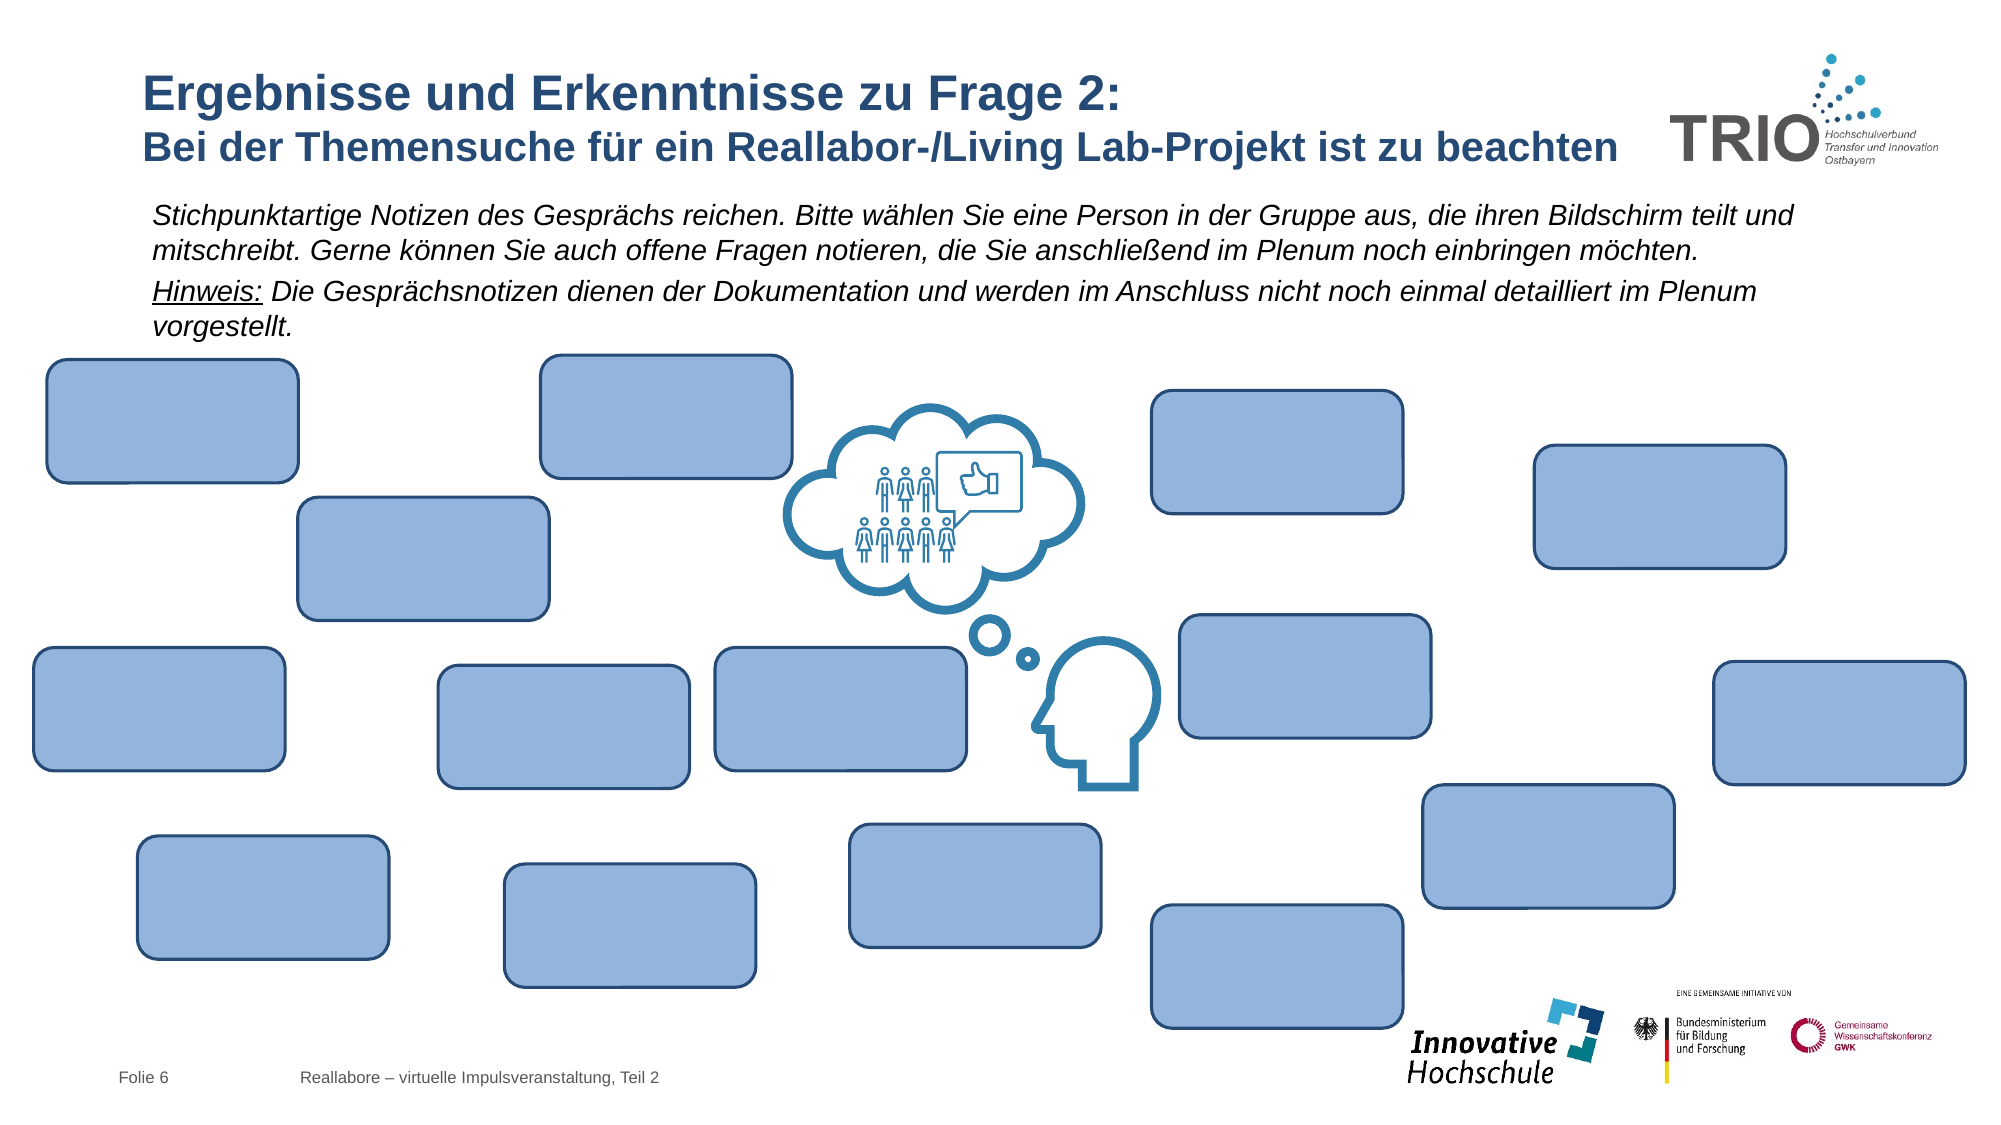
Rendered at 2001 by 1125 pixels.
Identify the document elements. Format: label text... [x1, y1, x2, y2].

text_box [46, 359, 299, 483]
list Reallabore – virtuelle Impulsveranstaltung, Teil 2 [285, 1059, 1077, 1097]
picture [1670, 53, 1938, 166]
text_box [1713, 661, 1966, 785]
text_box [540, 355, 793, 479]
text_box [1422, 784, 1675, 909]
text_box [1185, 614, 1432, 739]
text_box [849, 824, 1102, 948]
text_box [1151, 904, 1404, 1029]
text_box [297, 497, 550, 621]
picture [756, 381, 1181, 806]
text_box [1534, 445, 1786, 569]
text_box [1185, 390, 1404, 514]
list Stichpunktartige Notizen des Gesprächs reichen. Bitte wählen Sie eine Person in der Gruppe aus, die ihren Bildschirm teilt und mitschreibt. Gerne können Sie auch offene Fragen notieren, die Sie anschließend im Plenum noch einbringen möchten. Hinweis: Die Gesprächsnotizen dienen der Dokumentation und werden im Anschluss nicht noch einmal detailliert im Plenum vorgestellt. [137, 189, 1853, 310]
picture [1383, 966, 1957, 1106]
text_box [33, 647, 286, 771]
text_box [137, 835, 389, 960]
text_box [438, 665, 690, 789]
text_box [504, 863, 756, 988]
text_box [715, 647, 751, 771]
title Ergebnisse und Erkenntnisse zu Frage 2: Bei der Themensuche für ein Reallabor-/Living Lab-Projekt ist zu beachten [127, 104, 1704, 187]
